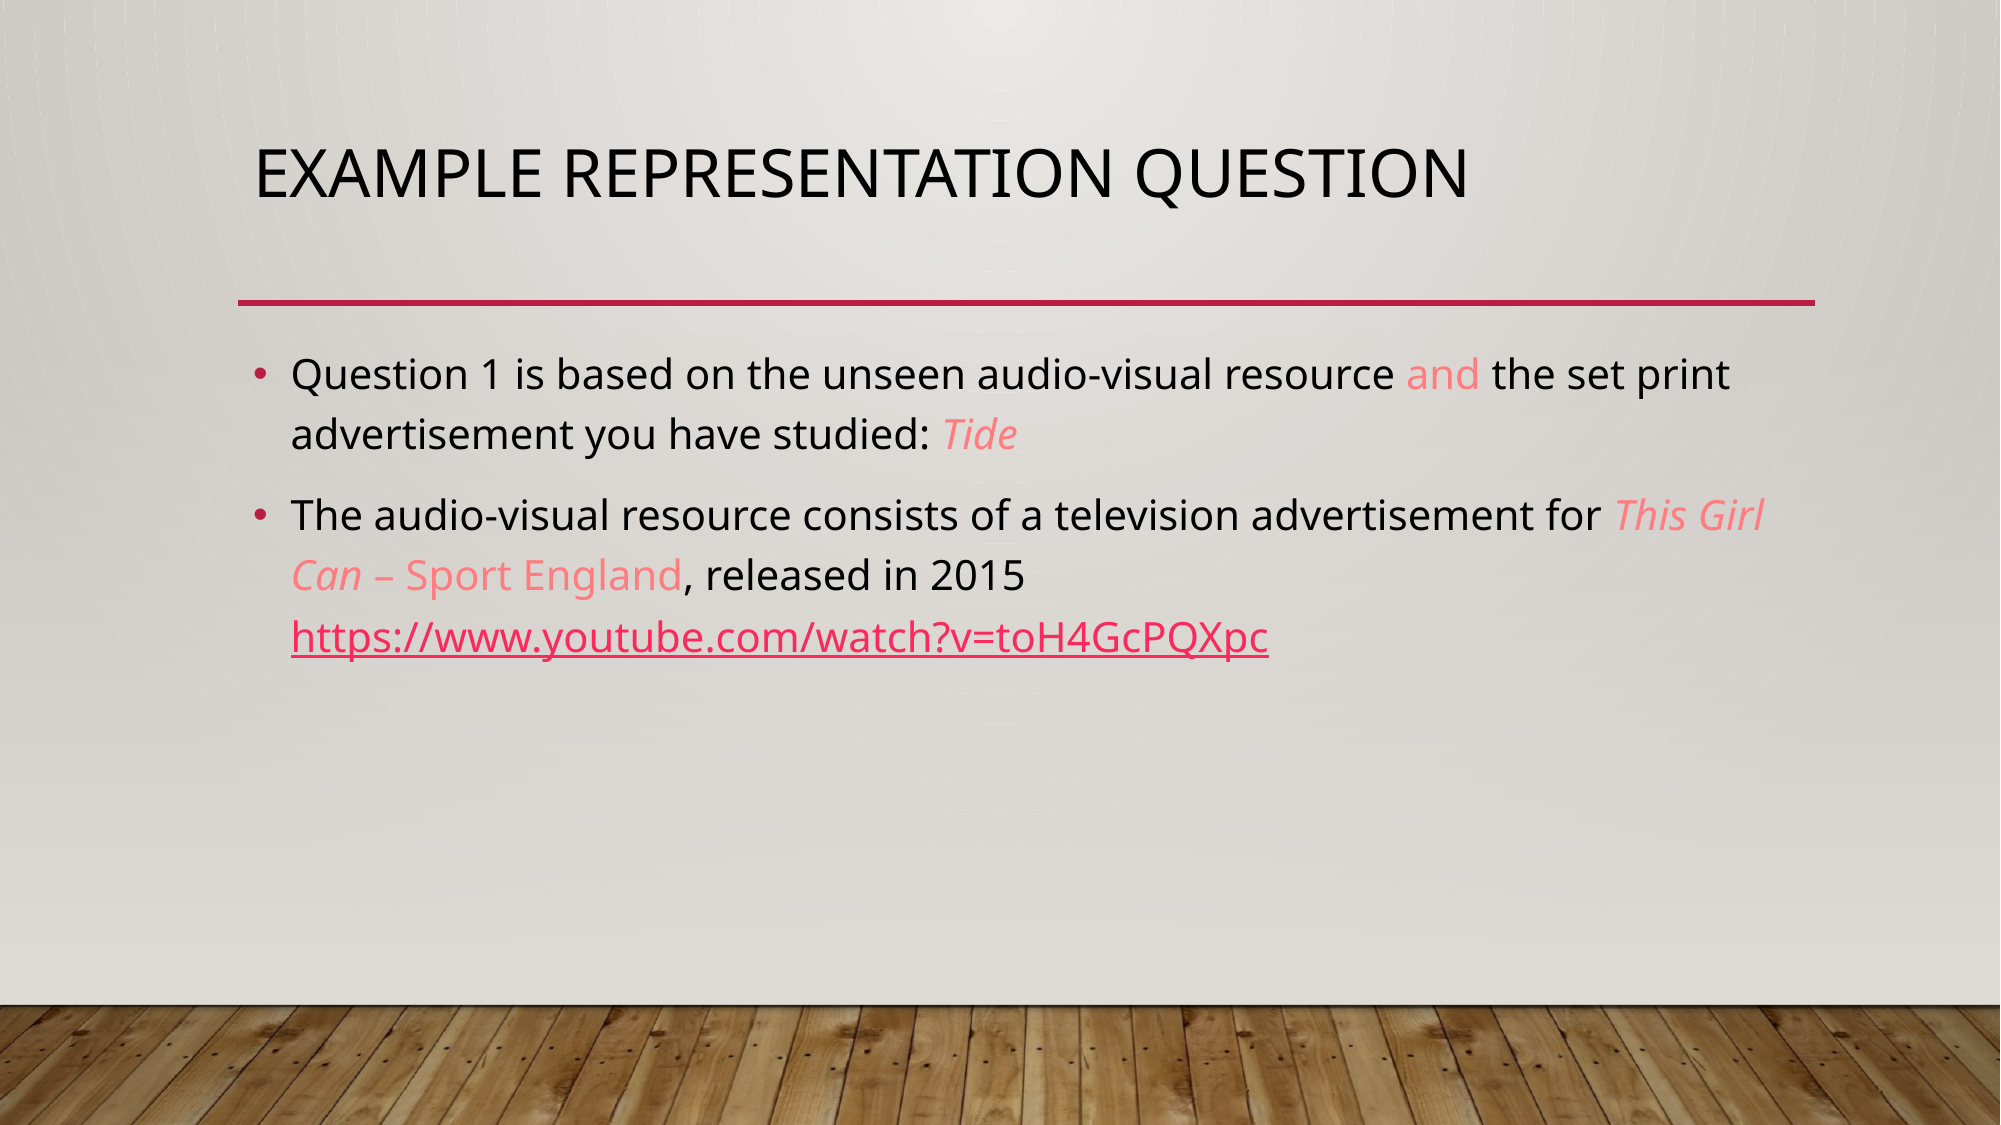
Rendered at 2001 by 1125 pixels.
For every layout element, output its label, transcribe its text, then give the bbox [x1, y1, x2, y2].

picture [0, 1005, 2000, 1125]
title Example Representation question [238, 131, 1814, 305]
list Question 1 is based on the unseen audio-visual resource and the set print advertisement you have studied: Tide The audio-visual resource consists of a television advertisement for This Girl Can – Sport England, released in 2015 https://www.youtube.com/watch?v=toH4GcPQXpc [238, 330, 1814, 897]
